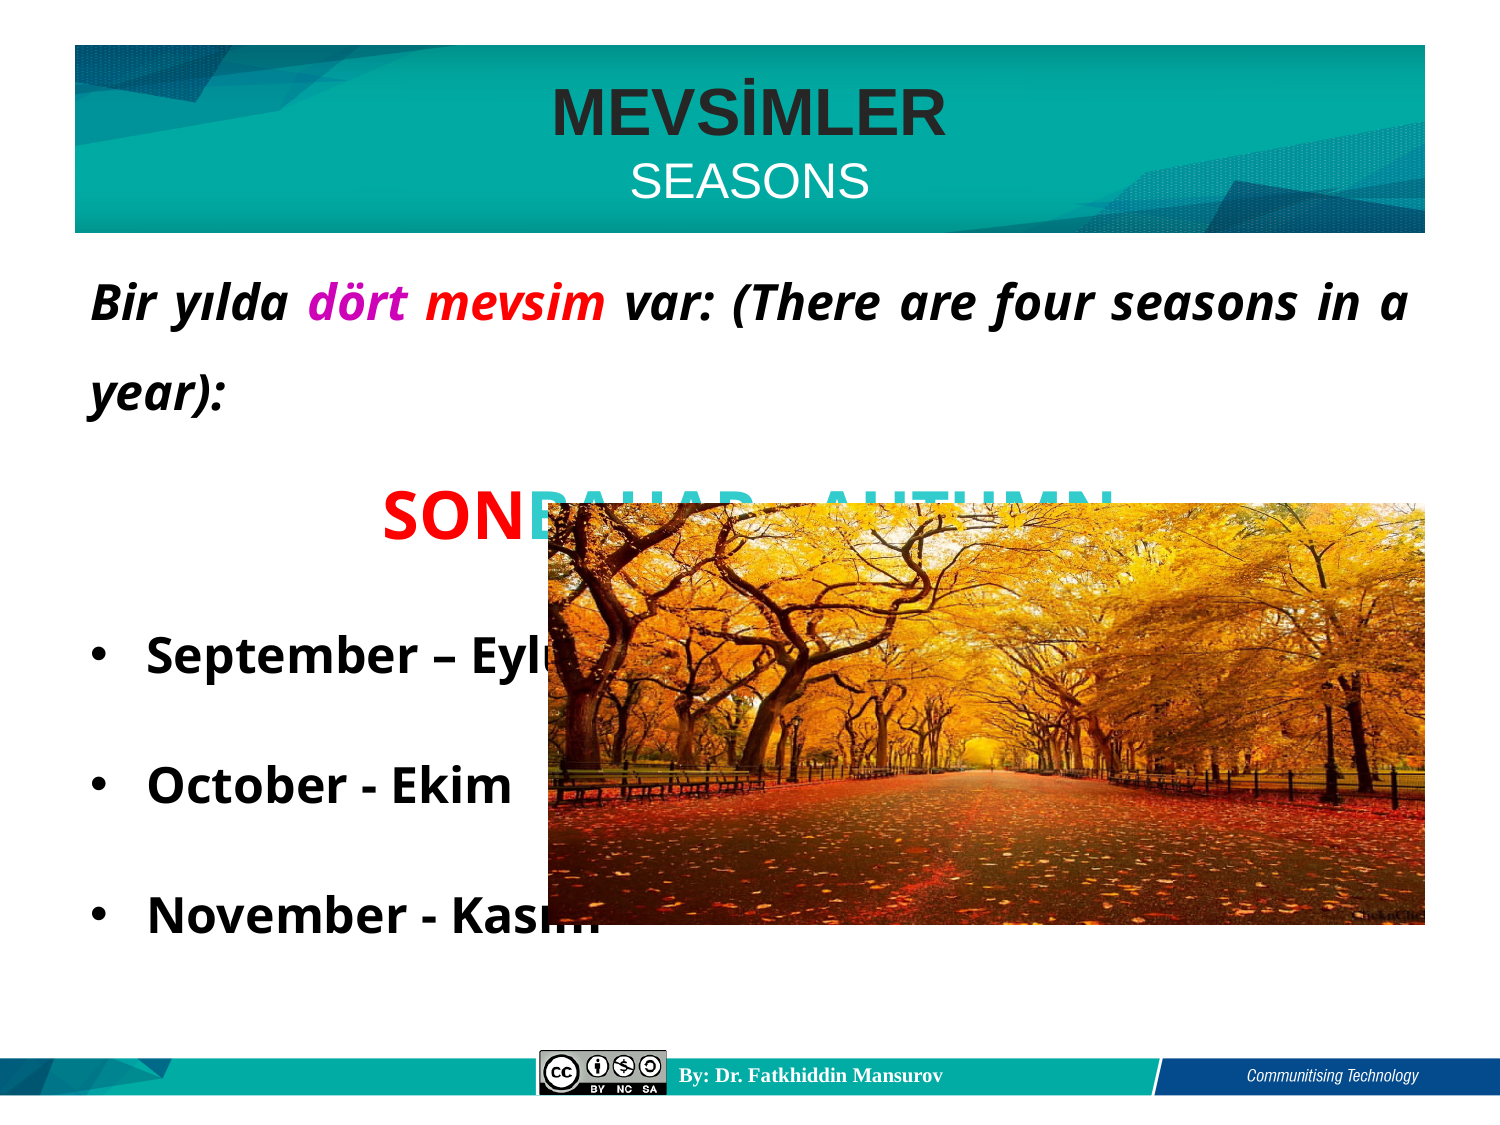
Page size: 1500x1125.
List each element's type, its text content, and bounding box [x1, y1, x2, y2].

title MEVSİMLER SEASONS [75, 45, 1425, 232]
list Bir yılda dört mevsim var: (There are four seasons in a year): SONBAHAR - AUTUMN September – Eylül October - Ekim November - Kasım [75, 232, 1425, 1016]
picture [0, 0, 1500, 1125]
